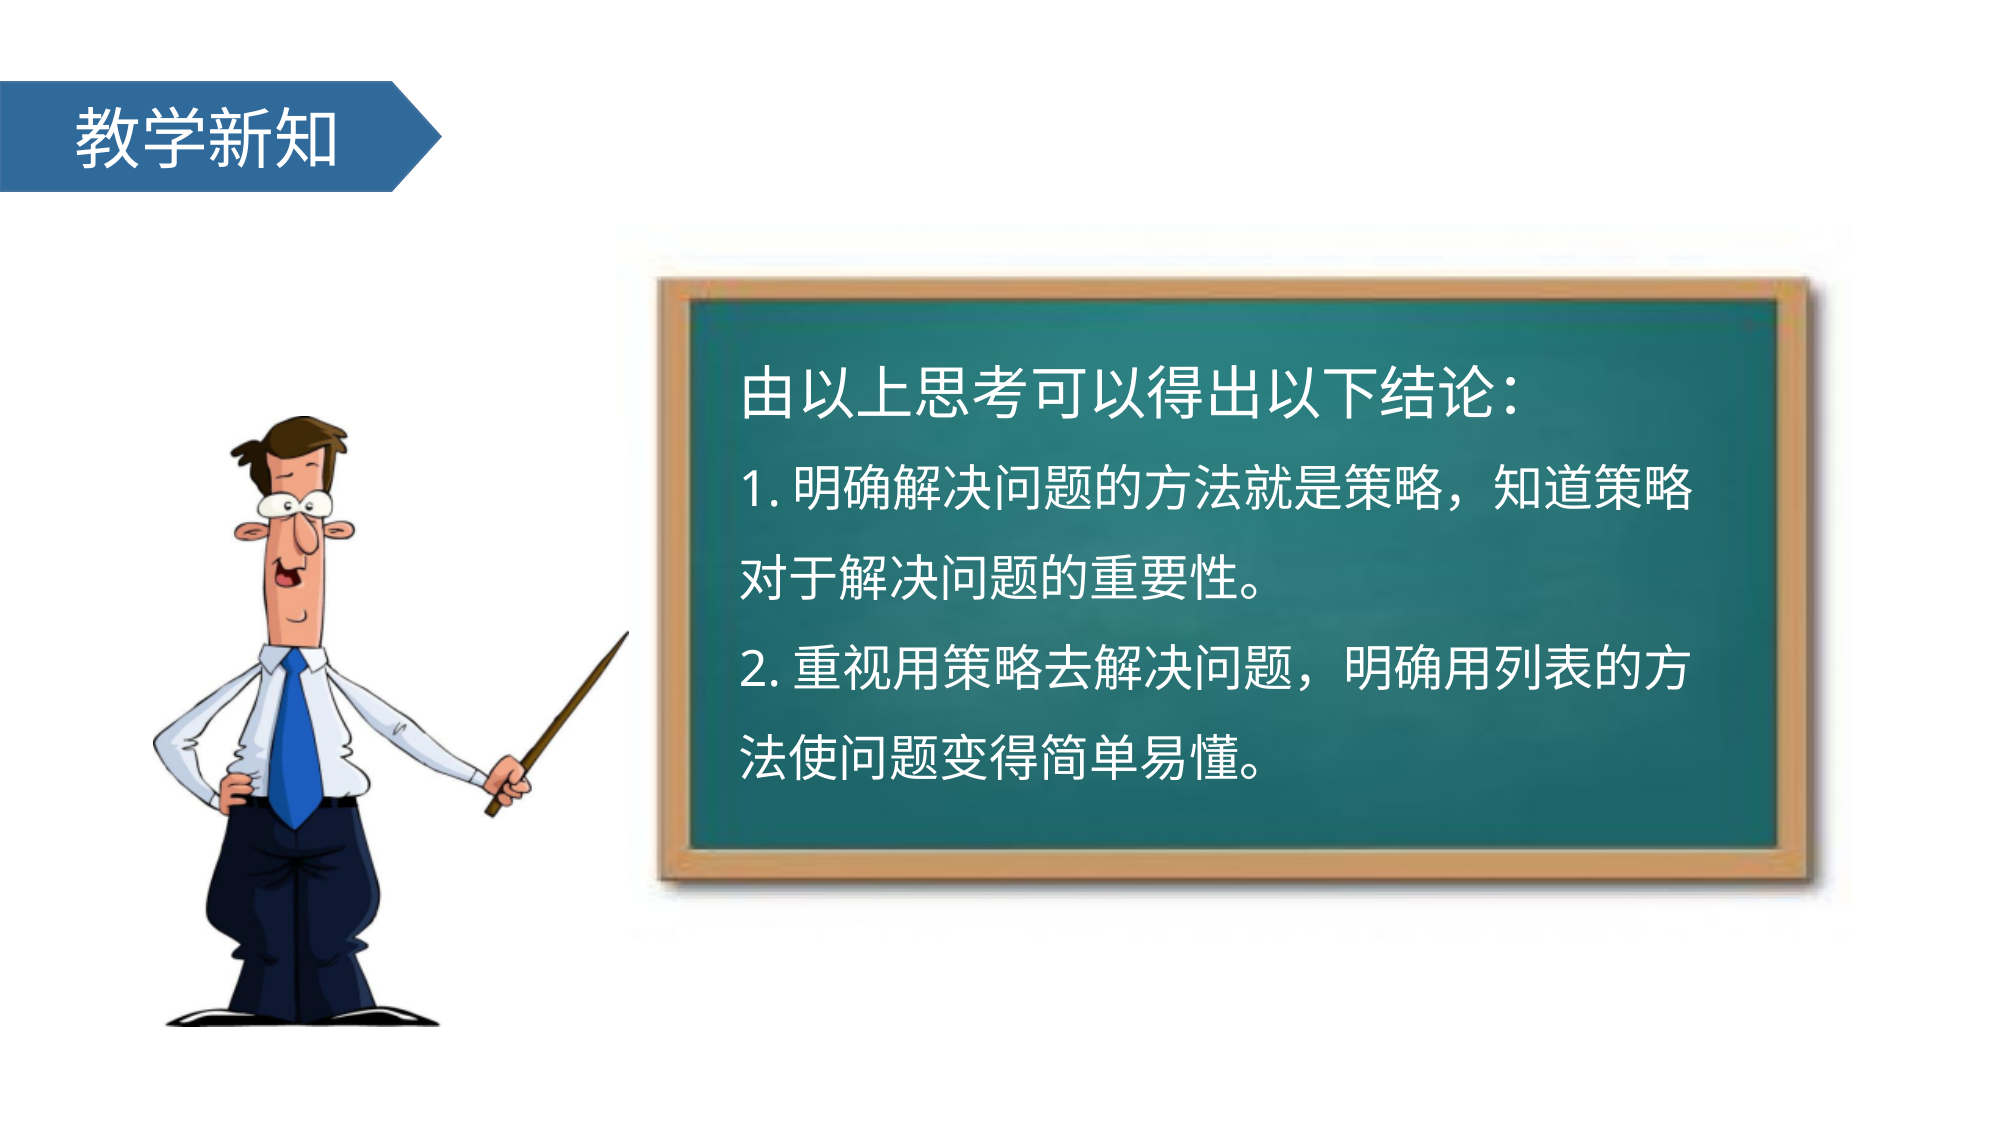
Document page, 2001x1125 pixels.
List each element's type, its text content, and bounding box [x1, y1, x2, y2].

picture [153, 224, 1852, 1028]
text_box 教学新知 [0, 82, 441, 191]
